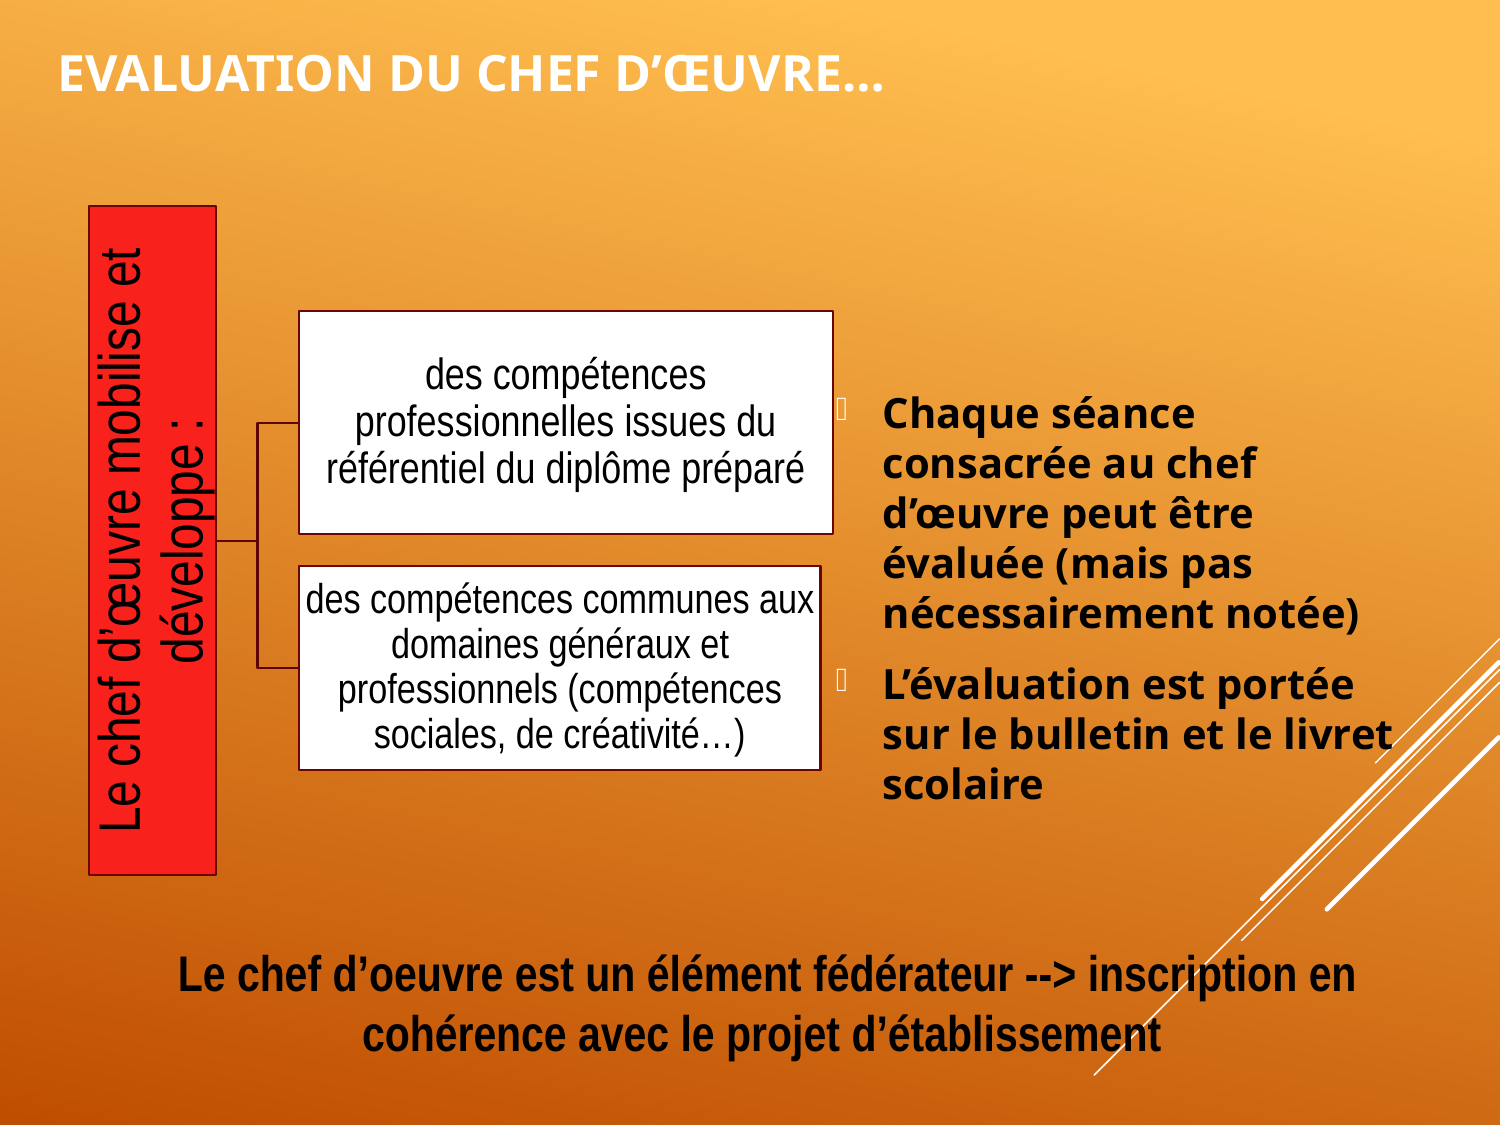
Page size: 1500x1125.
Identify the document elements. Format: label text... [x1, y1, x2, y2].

list Chaque séance consacrée au chef d’œuvre peut être évaluée (mais pas nécessairement notée) L’évaluation est portée sur le bulletin et le livret scolaire [820, 255, 1424, 934]
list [88, 154, 833, 927]
text_box Le chef d’oeuvre est un élément fédérateur --> inscription en cohérence avec le projet d’établissement [88, 934, 1448, 1070]
title Evaluation du chef d’œuvre… [42, 5, 1353, 138]
